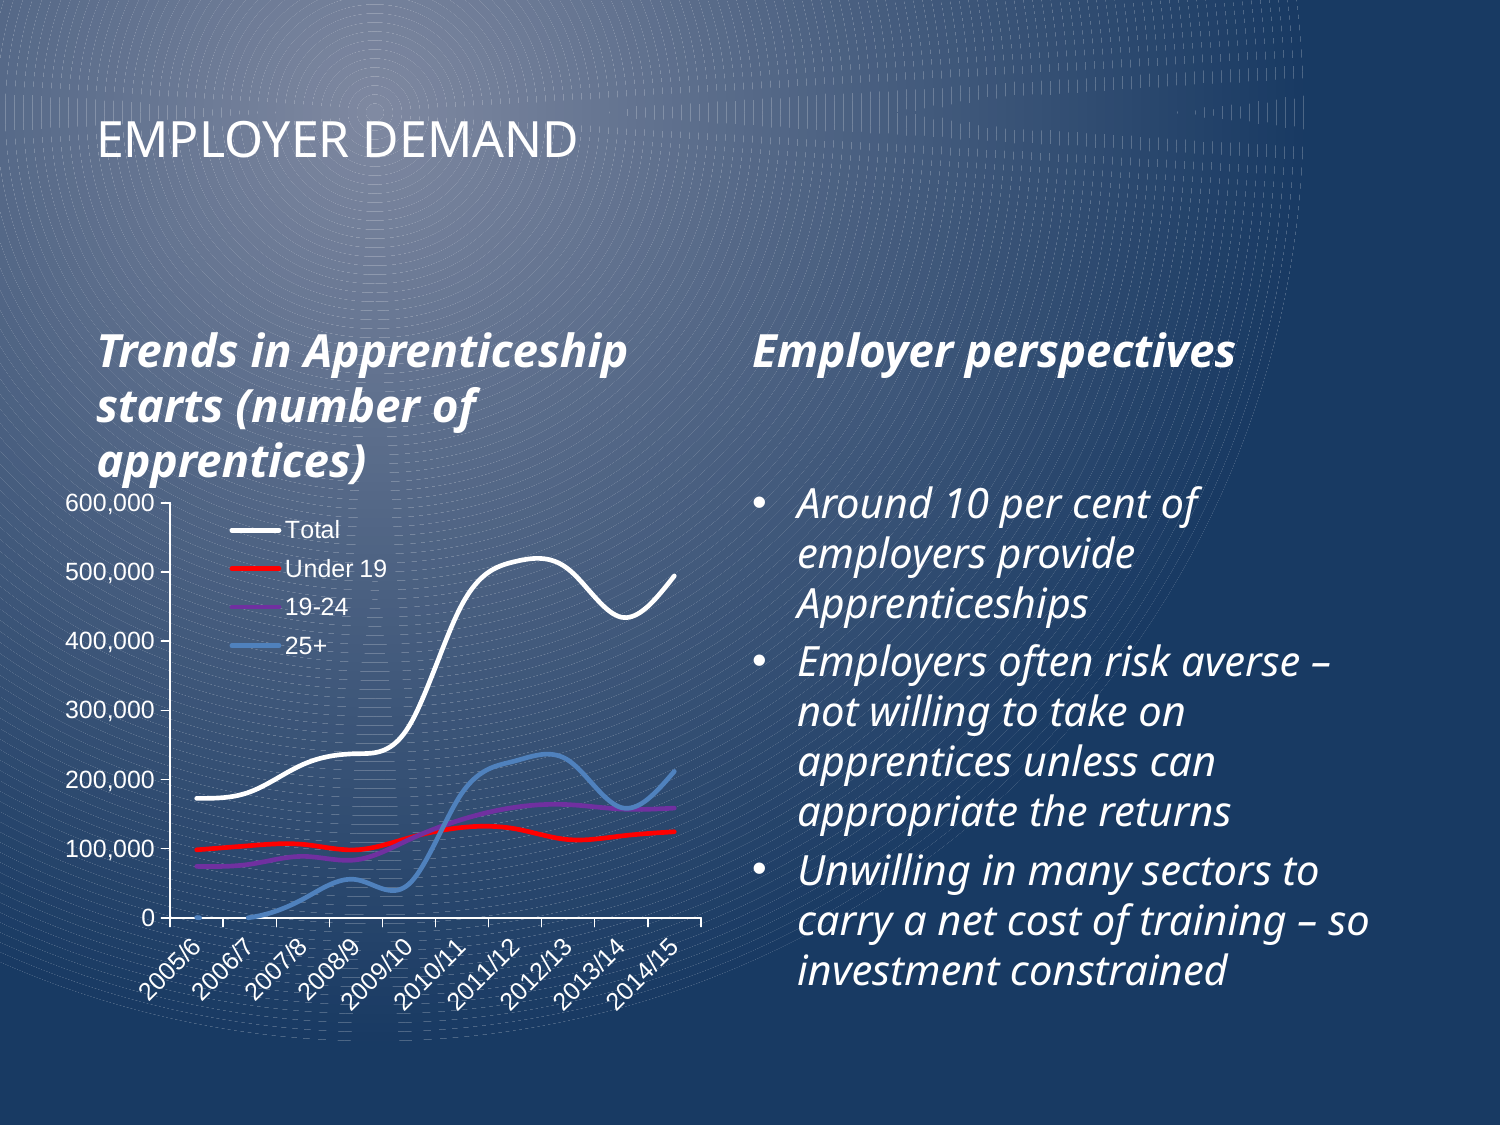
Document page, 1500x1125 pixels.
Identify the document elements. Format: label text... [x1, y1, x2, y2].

title EMPLOYER DEMAND [81, 99, 675, 275]
chart [64, 468, 738, 1024]
list Employer perspectives [737, 314, 1338, 421]
list Trends in Apprenticeship starts (number of apprentices) [81, 314, 703, 421]
list Around 10 per cent of employers provide Apprenticeships Employers often risk averse – not willing to take on apprentices unless can appropriate the returns Unwilling in many sectors to carry a net cost of training – so investment constrained [741, 469, 1400, 943]
